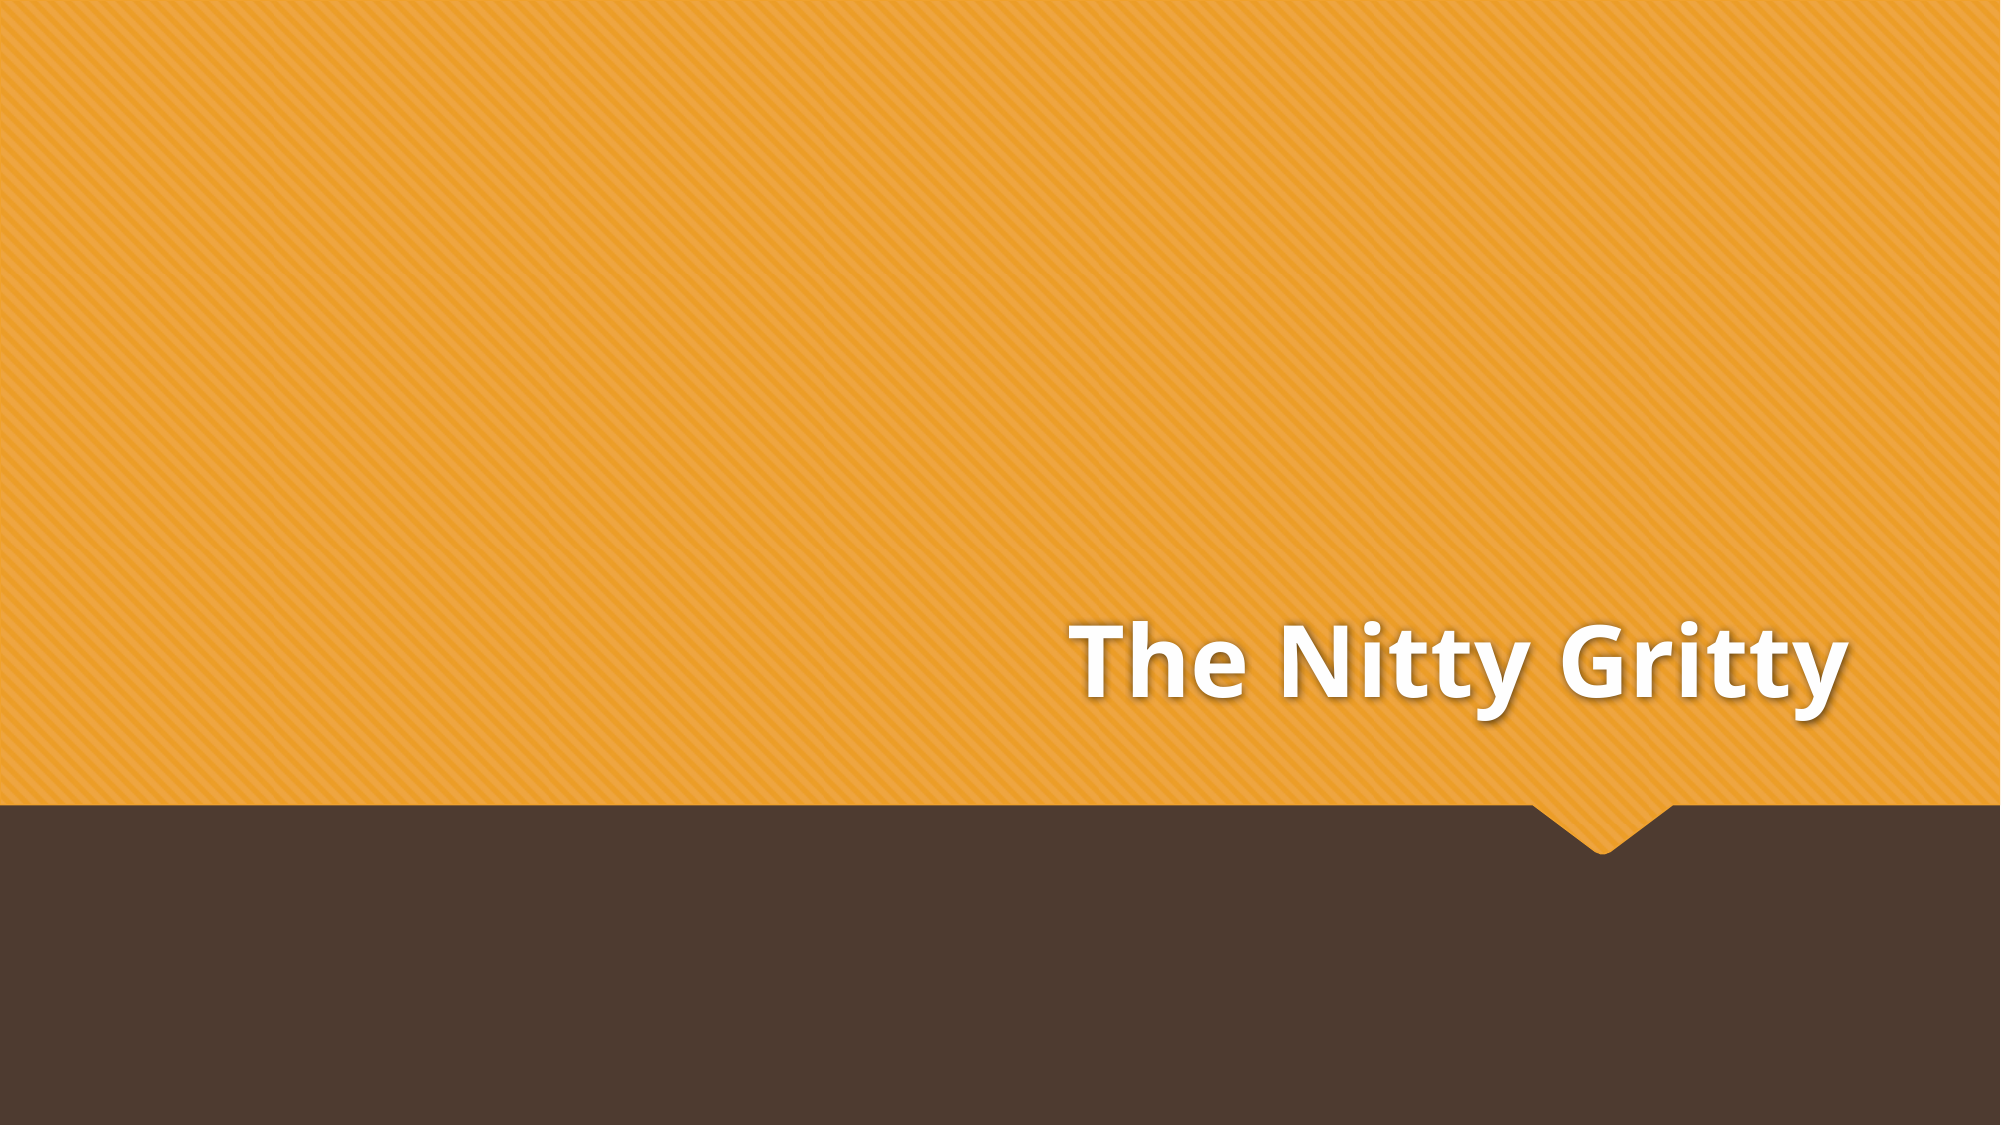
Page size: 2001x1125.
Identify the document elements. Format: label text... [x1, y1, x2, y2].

title The Nitty Gritty [132, 484, 1866, 726]
